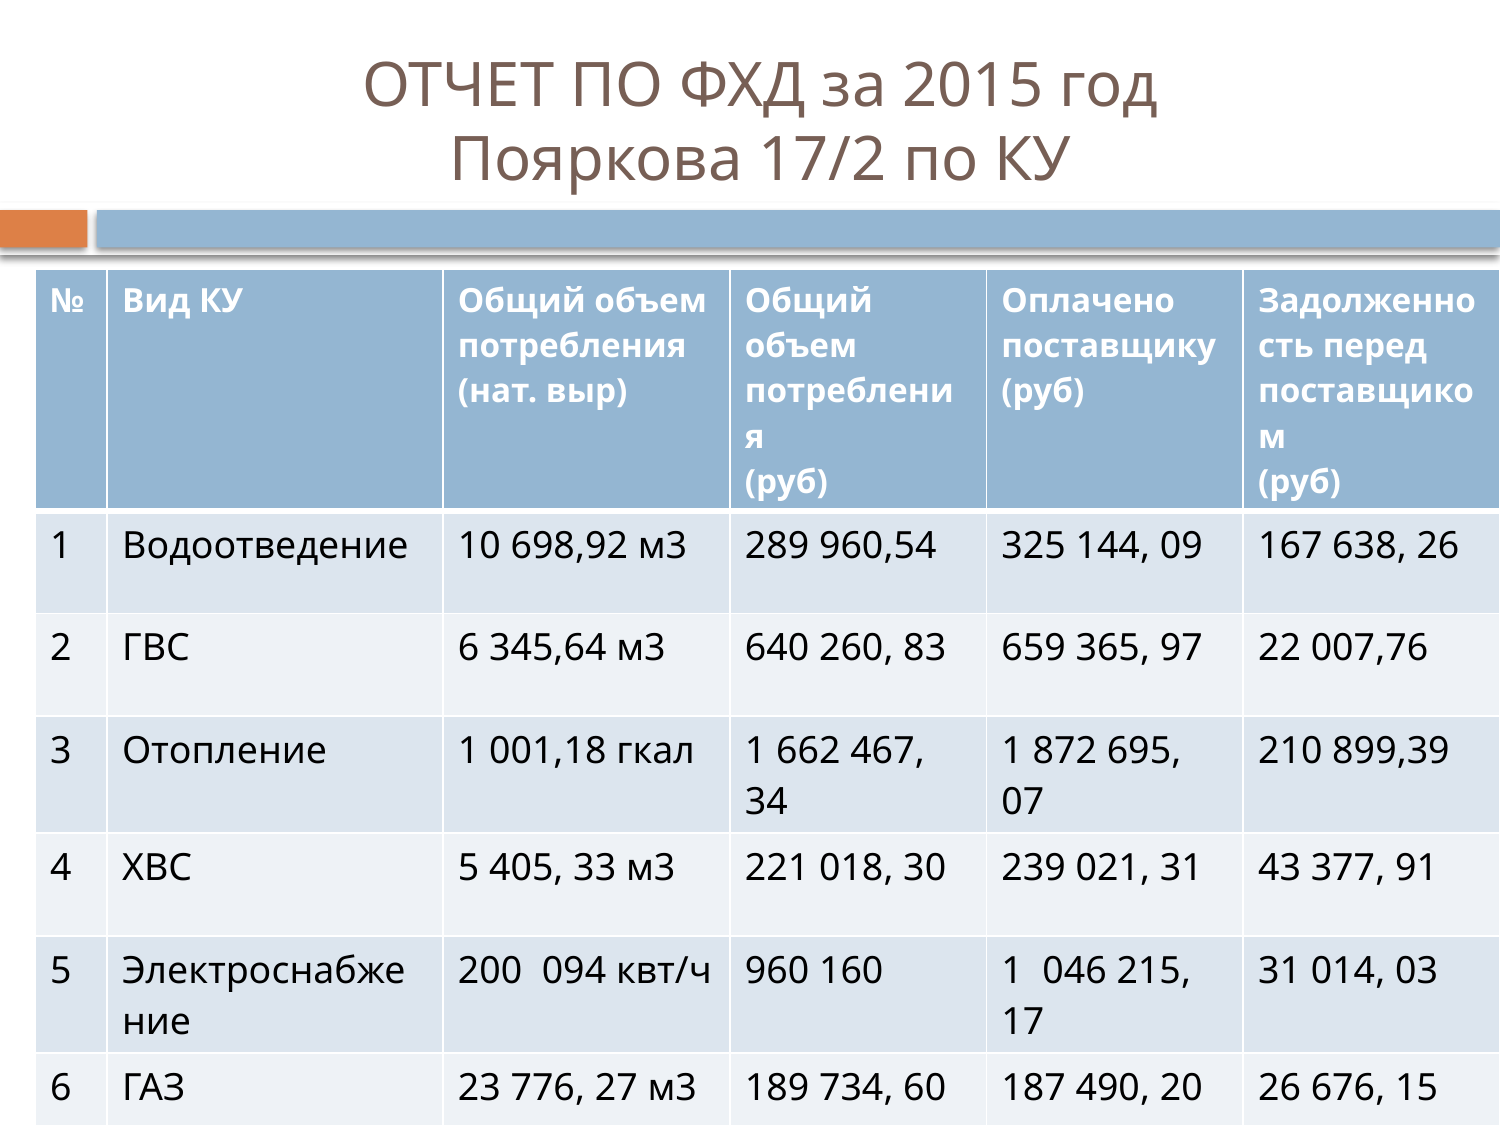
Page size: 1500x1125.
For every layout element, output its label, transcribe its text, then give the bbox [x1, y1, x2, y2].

table_cell ГАЗ [108, 1054, 442, 1125]
table_header Вид КУ [108, 270, 442, 508]
table_cell 4 [36, 834, 106, 935]
table_cell 5 [36, 937, 106, 1052]
table_cell Водоотведение [108, 514, 442, 613]
table_cell 289 960,54 [731, 514, 986, 613]
table_cell 187 490, 20 [987, 1054, 1242, 1125]
table_cell 5 405, 33 м3 [444, 834, 729, 935]
table_cell 1 662 467, 34 [731, 717, 986, 832]
table_cell 210 899,39 [1244, 717, 1499, 832]
table_cell 200 094 квт/ч [444, 937, 729, 1052]
table_cell 23 776, 27 м3 [444, 1054, 729, 1125]
table_cell 325 144, 09 [987, 514, 1242, 613]
table_header Задолженность перед поставщиком (руб) [1244, 270, 1499, 508]
table_header Оплачено поставщику (руб) [987, 270, 1242, 508]
table_cell 189 734, 60 [731, 1054, 986, 1125]
table_cell 22 007,76 [1244, 614, 1499, 715]
title ОТЧЕТ ПО ФХД за 2015 год Пояркова 17/2 по КУ [99, 37, 1438, 200]
table_cell 1 001,18 гкал [444, 717, 729, 832]
table_cell ГВС [108, 614, 442, 715]
table_cell 43 377, 91 [1244, 834, 1499, 935]
table_cell 10 698,92 м3 [444, 514, 729, 613]
table_cell 239 021, 31 [987, 834, 1242, 935]
table_cell ХВС [108, 834, 442, 935]
table_cell 1 [36, 514, 106, 613]
table_header № [36, 270, 106, 508]
table_cell 167 638, 26 [1244, 514, 1499, 613]
table_cell 960 160 [731, 937, 986, 1052]
table_cell 1 046 215, 17 [987, 937, 1242, 1052]
table_header Общий объем потребления (руб) [731, 270, 986, 508]
table_cell 3 [36, 717, 106, 832]
table_cell 6 345,64 м3 [444, 614, 729, 715]
table_cell 26 676, 15 [1244, 1054, 1499, 1125]
table_cell Электроснабжение [108, 937, 442, 1052]
table_cell 659 365, 97 [987, 614, 1242, 715]
table_cell Отопление [108, 717, 442, 832]
table_cell 31 014, 03 [1244, 937, 1499, 1052]
table_cell 6 [36, 1054, 106, 1125]
table_header Общий объем потребления (нат. выр) [444, 270, 729, 508]
table_cell 1 872 695, 07 [987, 717, 1242, 832]
table_cell 2 [36, 614, 106, 715]
table_cell 640 260, 83 [731, 614, 986, 715]
table_cell 221 018, 30 [731, 834, 986, 935]
